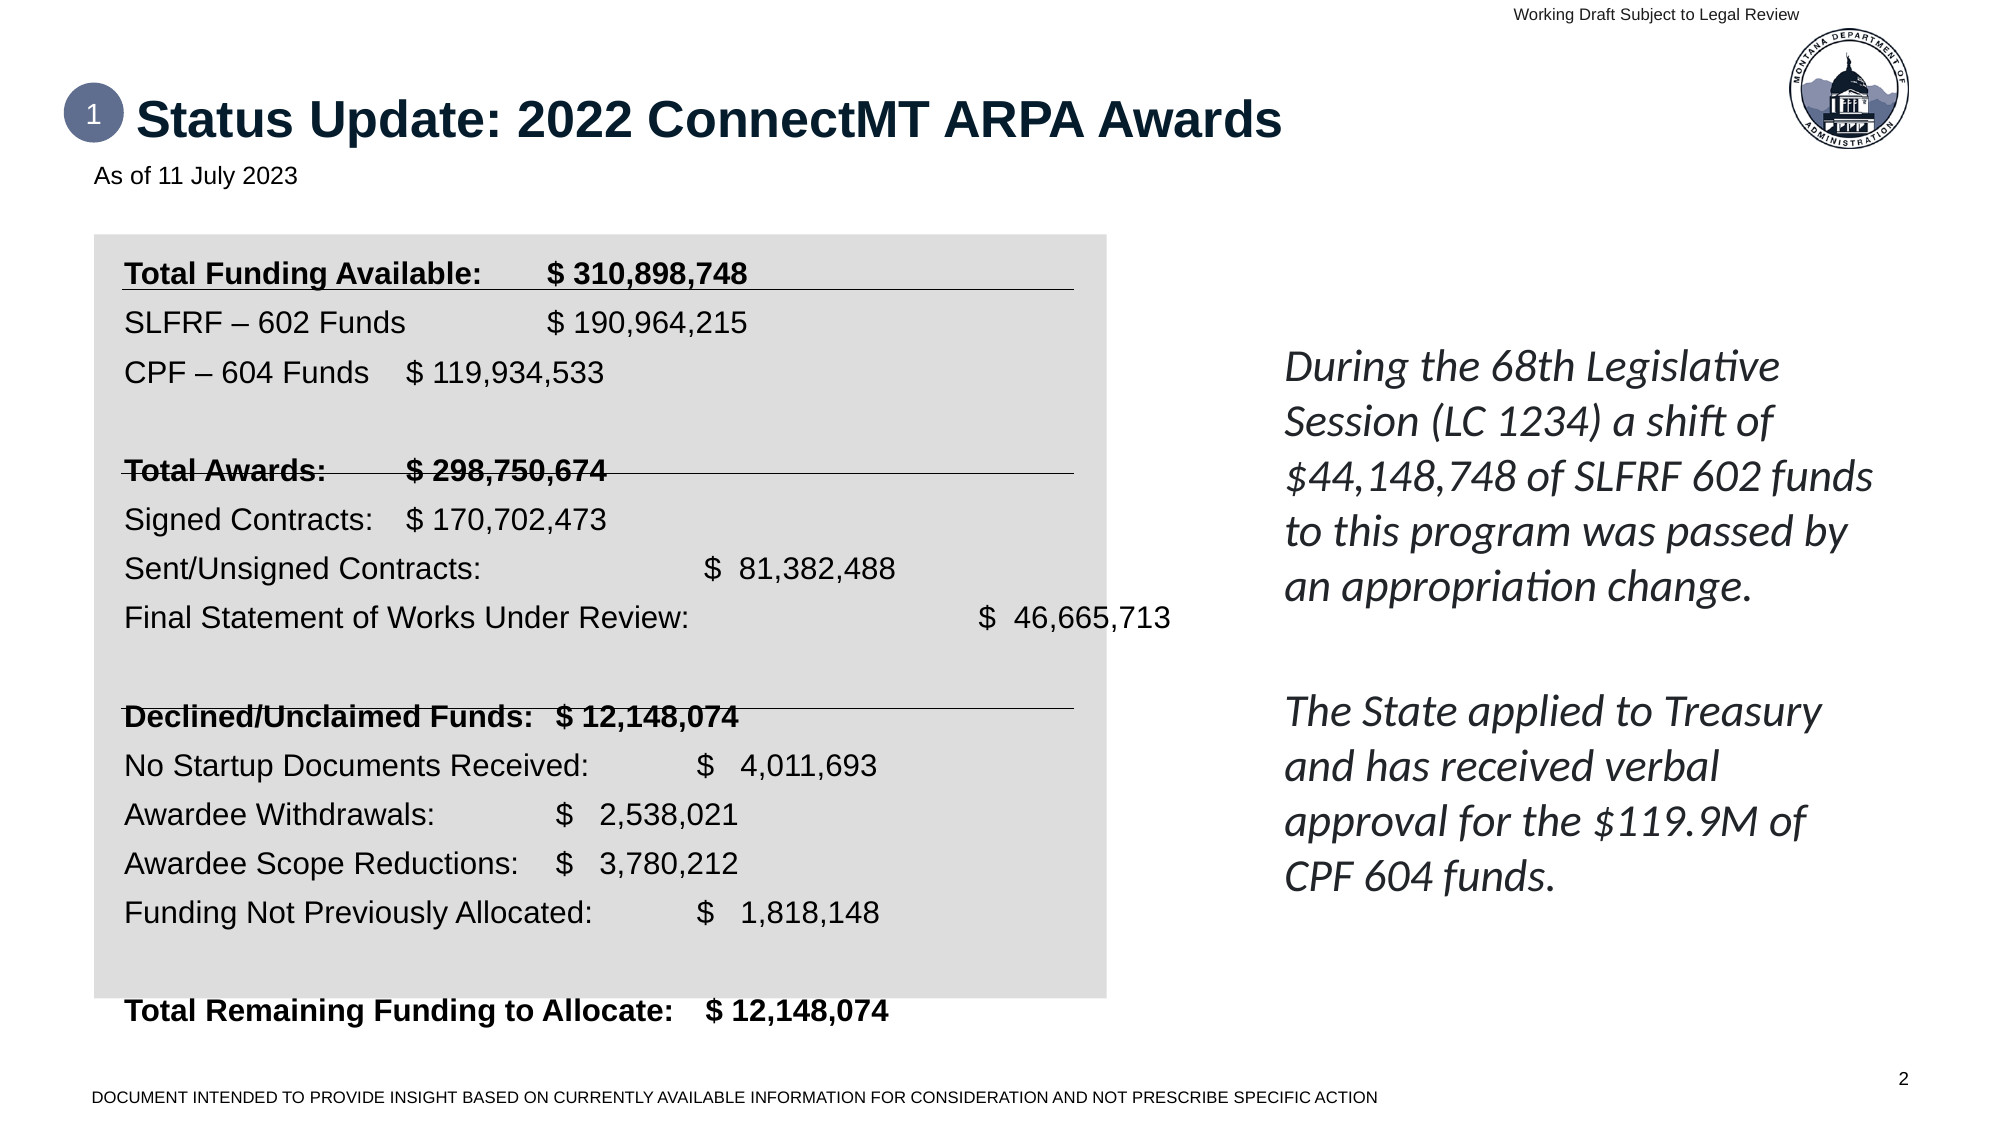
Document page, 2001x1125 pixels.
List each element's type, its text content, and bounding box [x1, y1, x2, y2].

text_box Working Draft Subject to Legal Review [1136, 4, 1800, 25]
title Status Update: 2022 ConnectMT ARPA Awards [91, 0, 1772, 149]
picture [1789, 28, 1909, 149]
text_box DOCUMENT INTENDED TO PROVIDE INSIGHT BASED ON CURRENTLY AVAILABLE INFORMATION FOR CONSIDERATION AND NOT PRESCRIBE SPECIFIC ACTION [91, 1087, 1721, 1108]
text_box During the 68th Legislative Session (LC 1234) a shift of $44,148,748 of SLFRF 602 funds to this program was passed by an appropriation change. The State applied to Treasury and has received verbal approval for the $119.9M of CPF 604 funds. [1269, 327, 1893, 953]
text_box Total Funding Available: $ 310,898,748 SLFRF – 602 Funds $ 190,964,215 CPF – 604 Funds $ 119,934,533 Total Awards: $ 298,750,674 Signed Contracts: $ 170,702,473 Sent/Unsigned Contracts: $ 81,382,488 Final Statement of Works Under Review: $ 46,665,713 Declined/Unclaimed Funds: $ 12,148,074 No Startup Documents Received: $ 4,011,693 Awardee Withdrawals: $ 2,538,021 Awardee Scope Reductions: $ 3,780,212 Funding Not Previously Allocated: $ 1,818,148 Total Remaining Funding to Allocate: $ 12,148,074 [124, 253, 1199, 1034]
text_box As of 11 July 2023 [94, 159, 762, 190]
text_box 1 [62, 81, 125, 144]
text_box [93, 233, 1108, 999]
